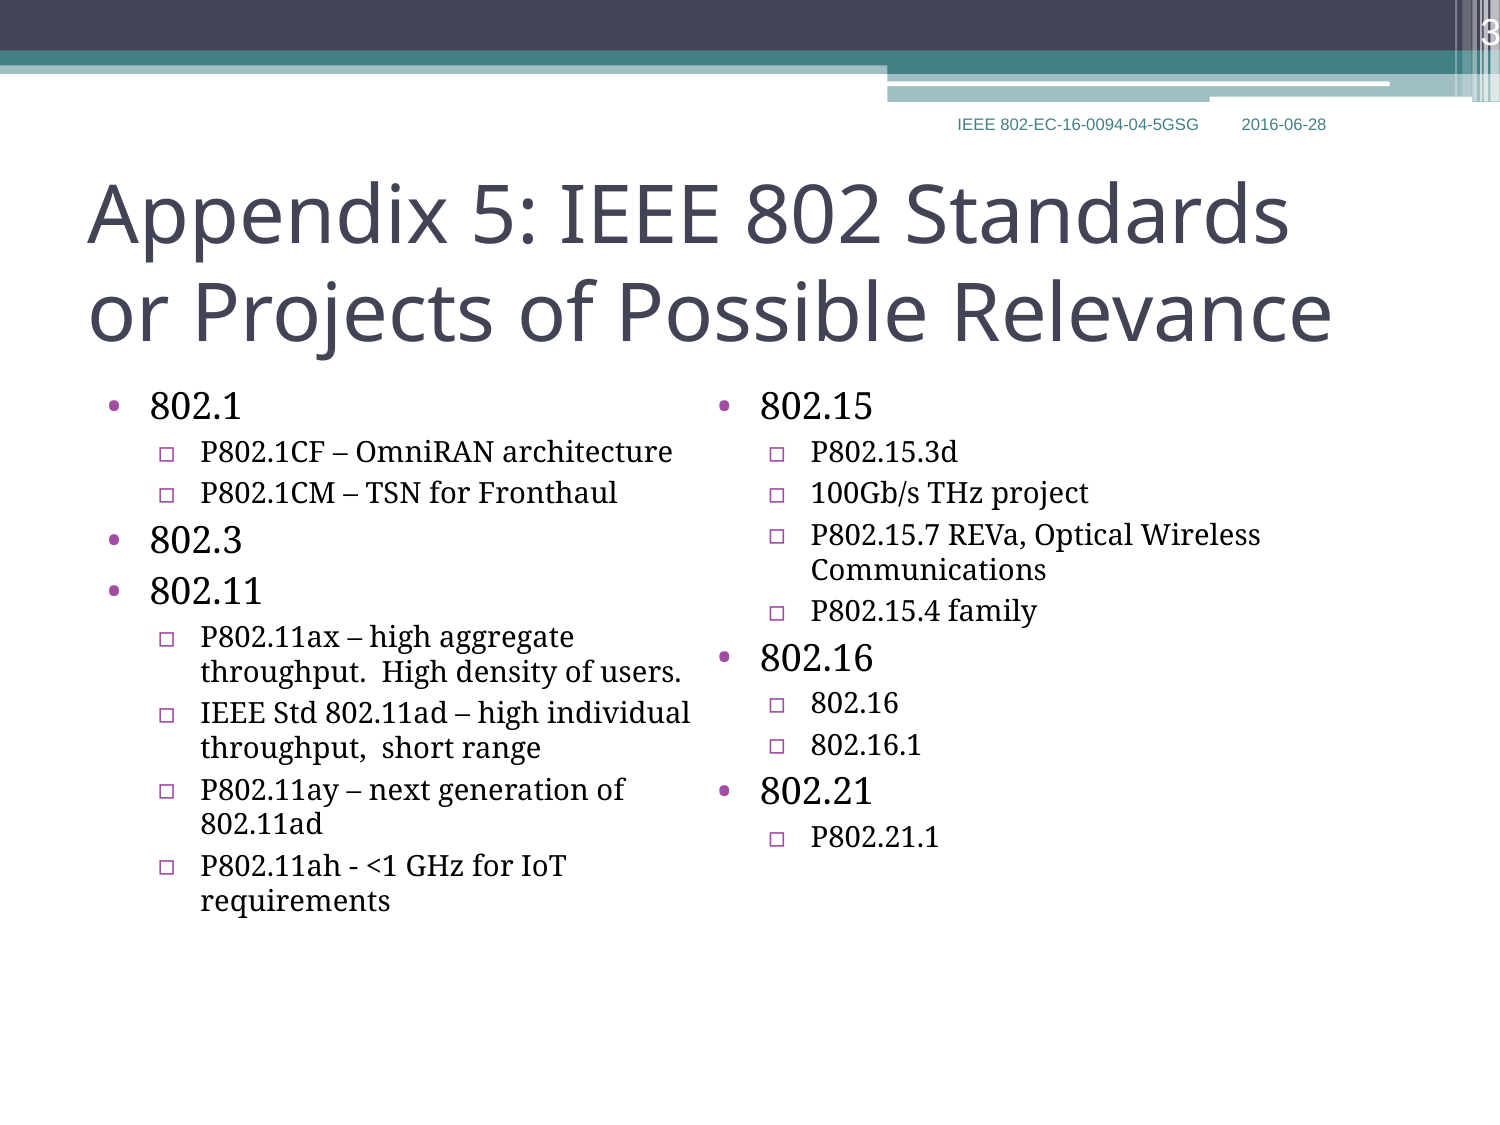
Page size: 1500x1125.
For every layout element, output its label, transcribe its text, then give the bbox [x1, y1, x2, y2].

text_box 32 [1343, 0, 1500, 61]
text_box Appendix 5: IEEE 802 Standards or Projects of Possible Relevance [87, 162, 1357, 358]
list 802.1 P802.1CF – OmniRAN architecture P802.1CM – TSN for Fronthaul 802.3 802.11 P802.11ax – high aggregate throughput. High density of users. IEEE Std 802.11ad – high individual throughput, short range P802.11ay – next generation of 802.11ad P802.11ah - <1 GHz for IoT requirements 802.15 P802.15.3d 100Gb/s THz project P802.15.7 REVa, Optical Wireless Communications P802.15.4 family 802.16 802.16 802.16.1 802.21 P802.21.1 [75, 375, 1325, 1065]
